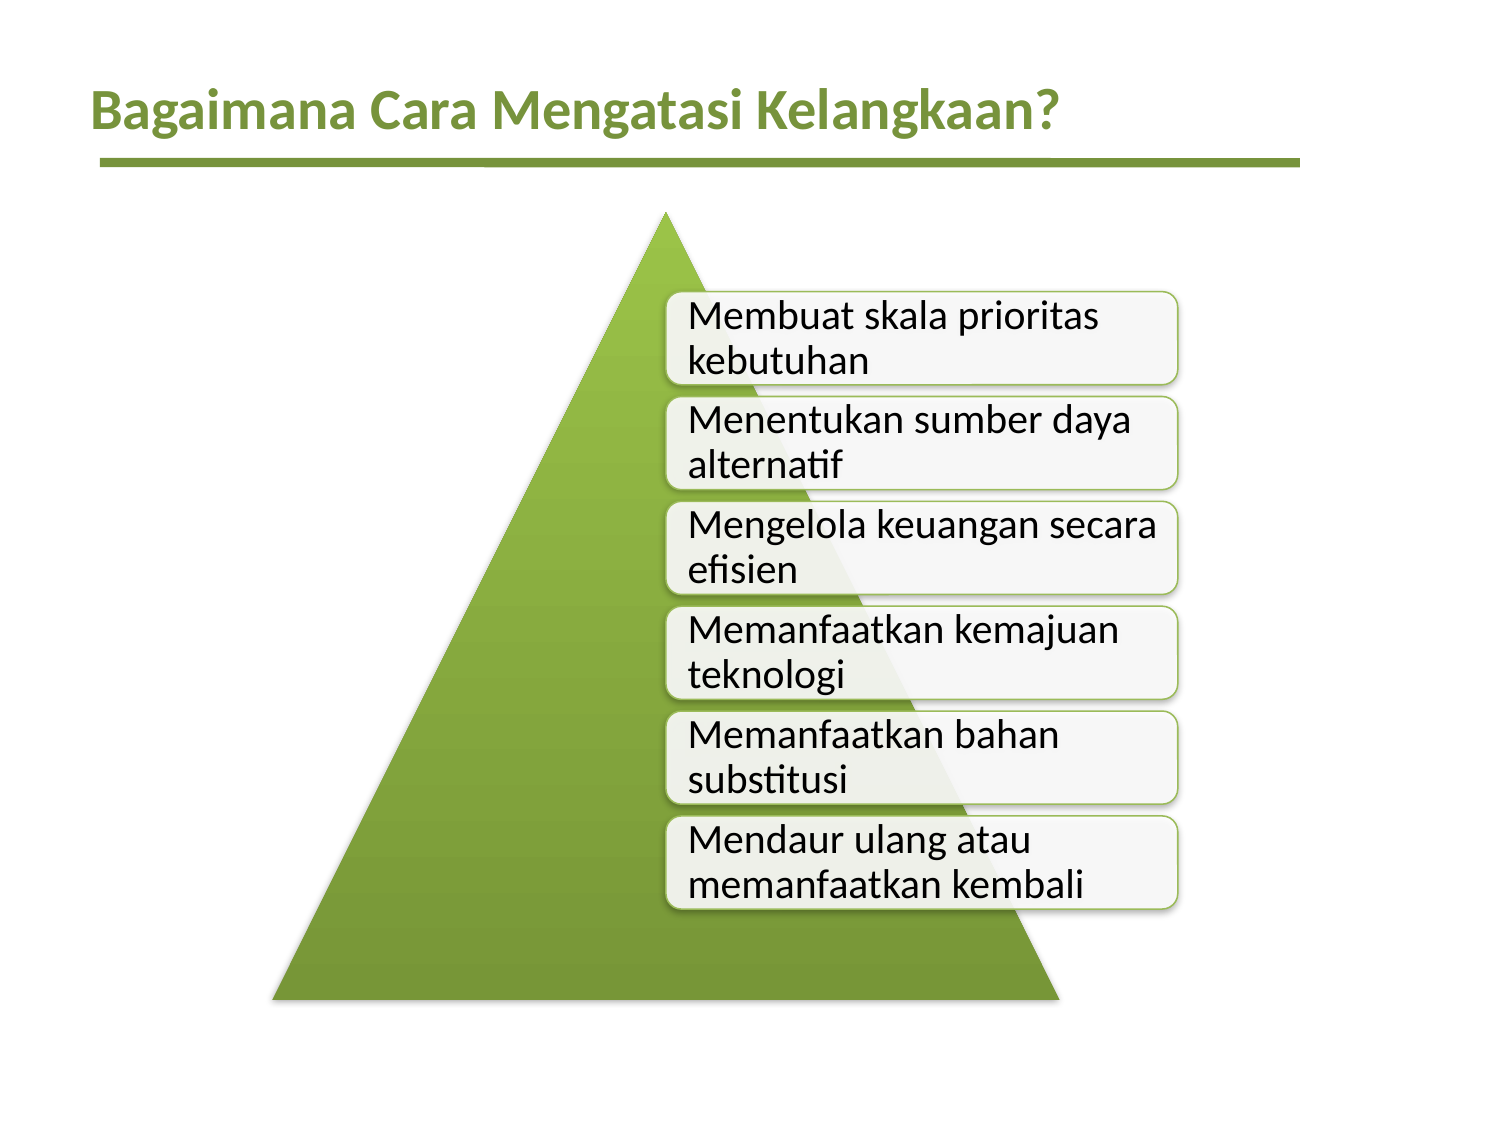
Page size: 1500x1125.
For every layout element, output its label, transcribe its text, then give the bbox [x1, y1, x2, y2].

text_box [137, 212, 1313, 1001]
title Bagaimana Cara Mengatasi Kelangkaan? [75, 45, 1425, 185]
